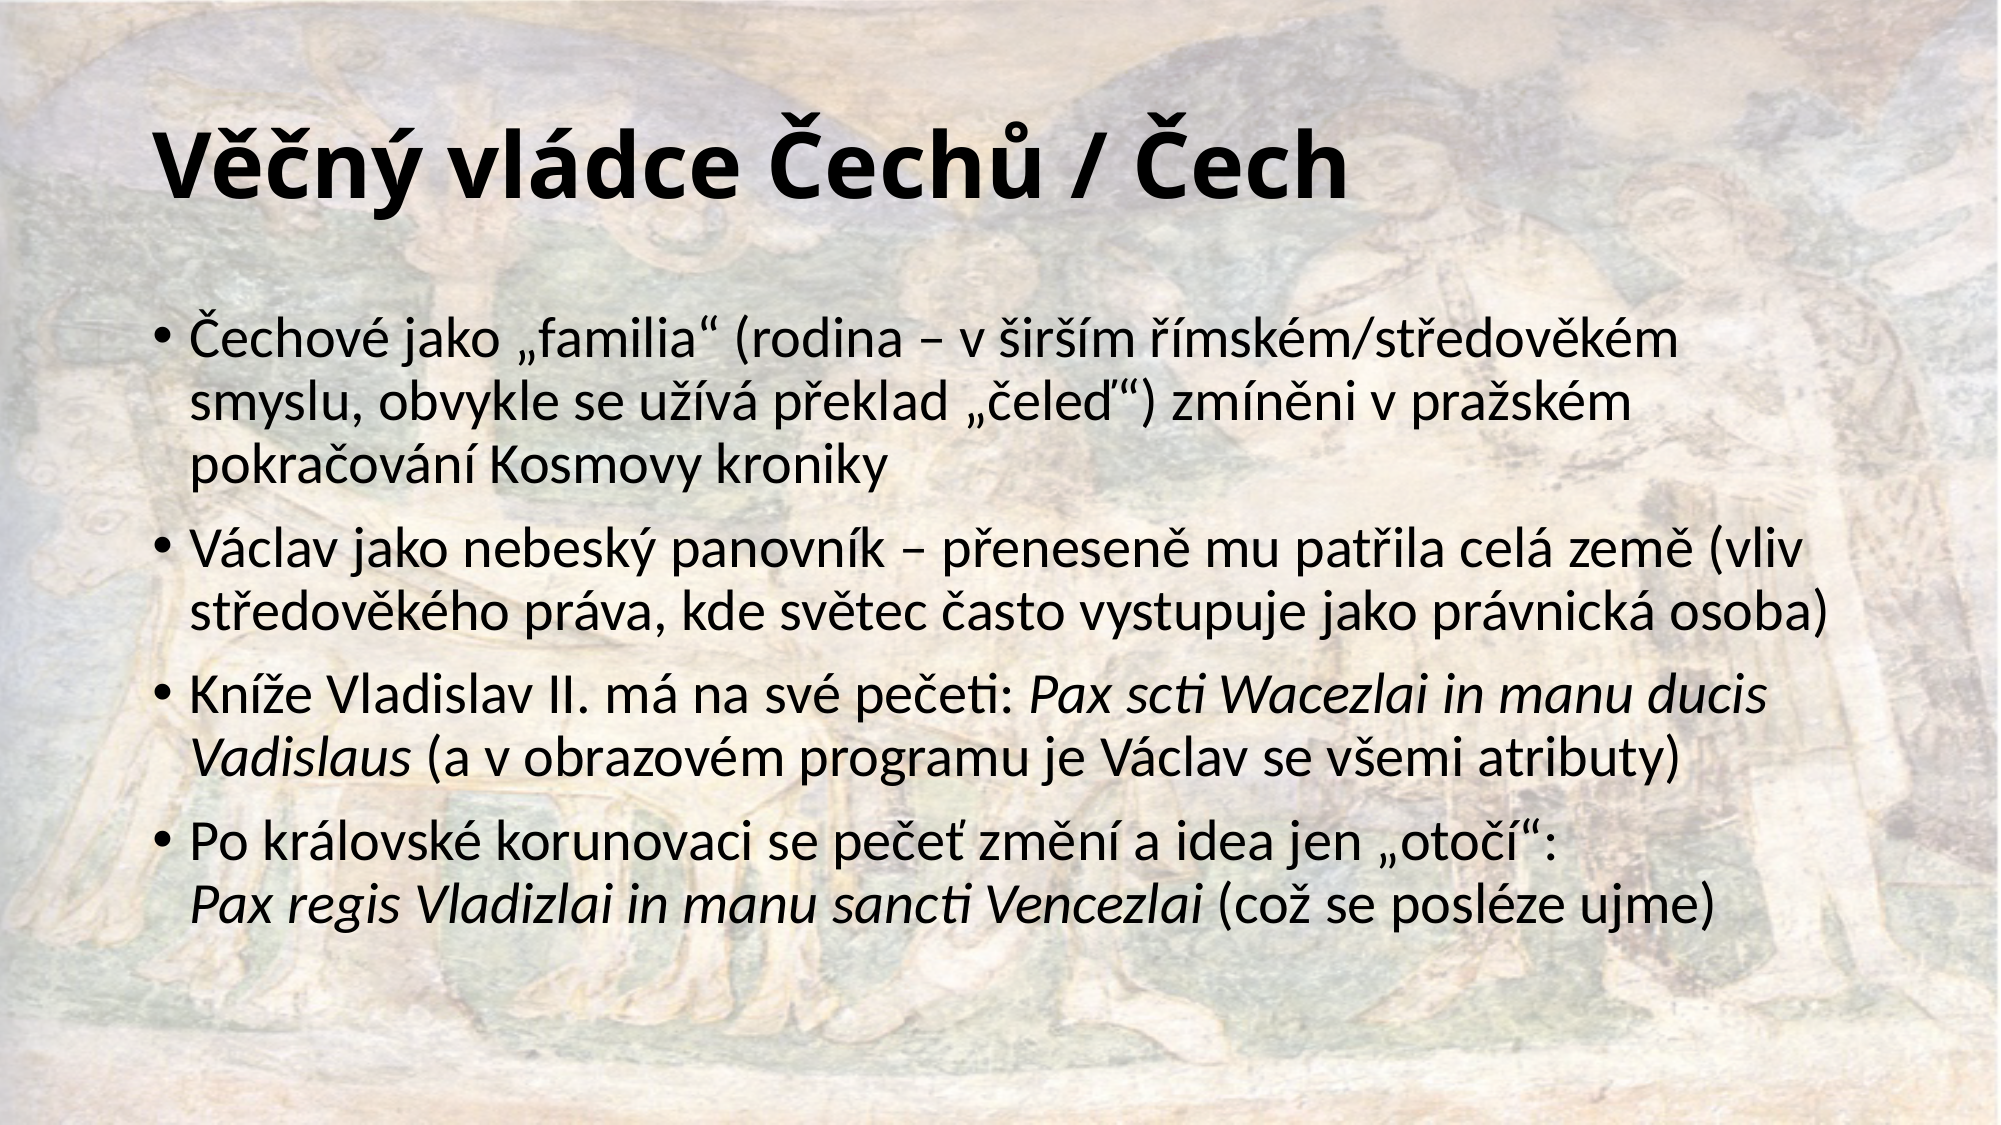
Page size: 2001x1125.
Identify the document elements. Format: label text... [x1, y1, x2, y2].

list Čechové jako „familia“ (rodina – v širším římském/středověkém smyslu, obvykle se užívá překlad „čeleď“) zmíněni v pražském pokračování Kosmovy kroniky Václav jako nebeský panovník – přeneseně mu patřila celá země (vliv středověkého práva, kde světec často vystupuje jako právnická osoba) Kníže Vladislav II. má na své pečeti: Pax scti Wacezlai in manu ducis Vadislaus (a v obrazovém programu je Václav se všemi atributy) Po královské korunovaci se pečeť změní a idea jen „otočí“: Pax regis Vladizlai in manu sancti Vencezlai (což se posléze ujme) [137, 299, 1863, 1014]
title Věčný vládce Čechů / Čech [137, 59, 1863, 278]
